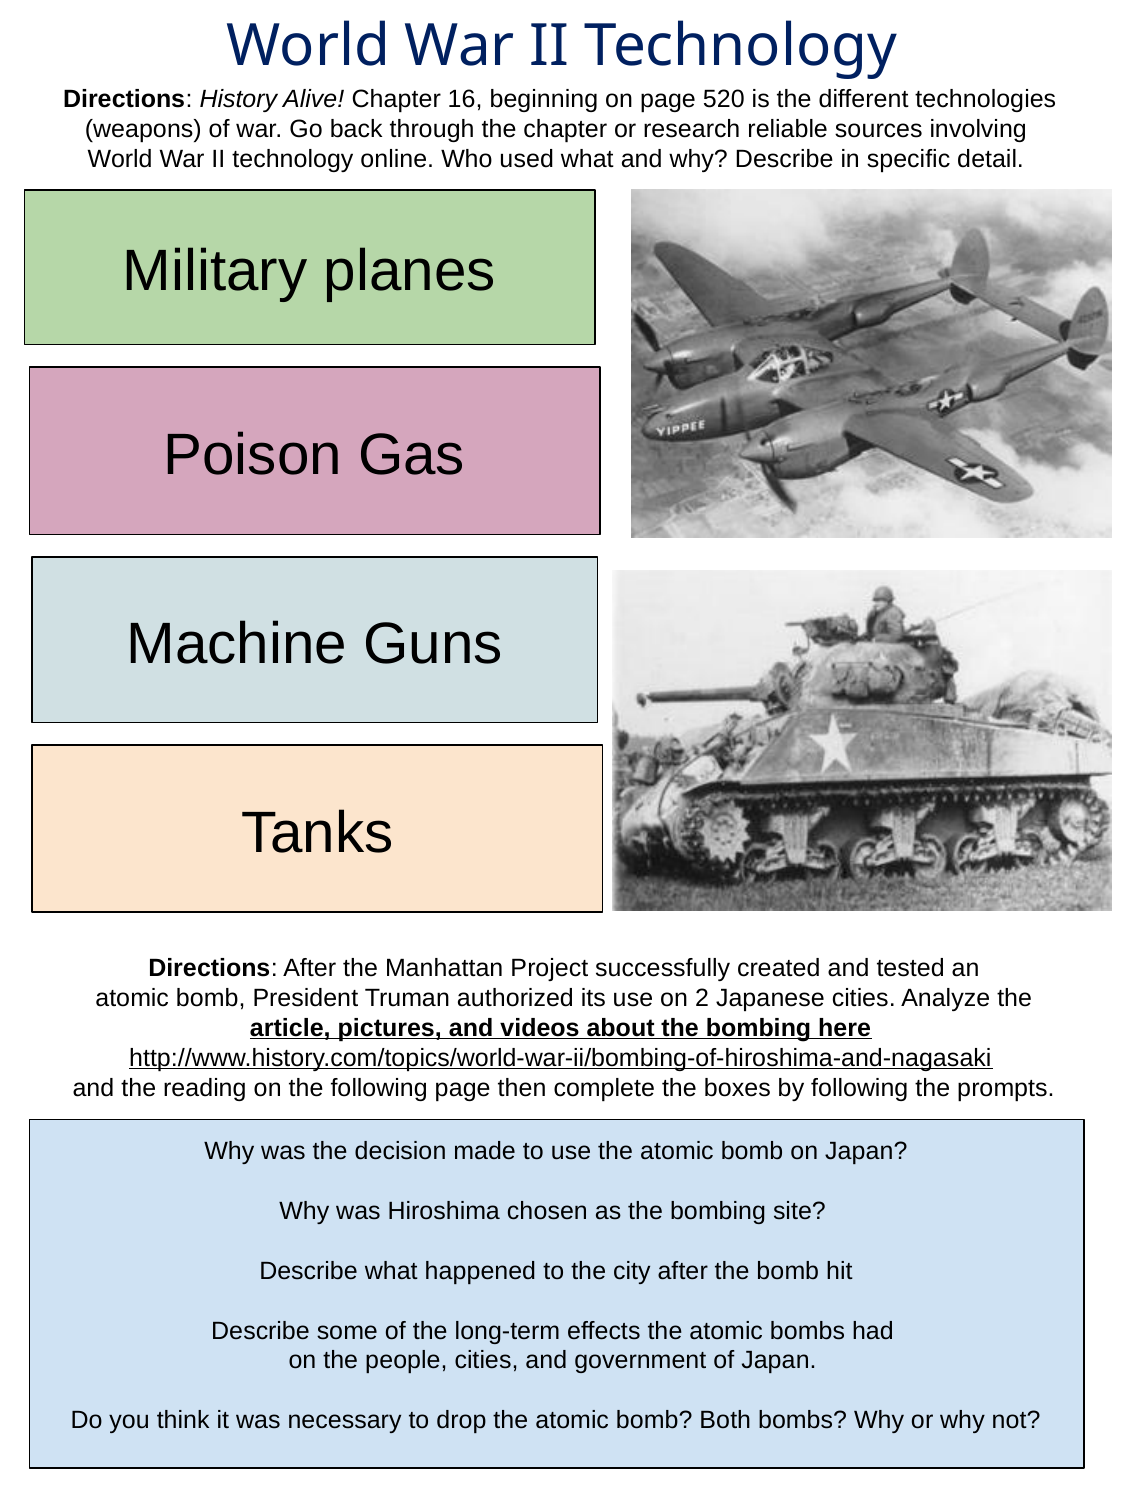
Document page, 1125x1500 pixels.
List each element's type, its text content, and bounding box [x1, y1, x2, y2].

picture [631, 189, 1113, 538]
text_box Tanks [32, 745, 603, 913]
text_box Why was the decision made to use the atomic bomb on Japan? Why was Hiroshima chosen as the bombing site? Describe what happened to the city after the bomb hit Describe some of the long-term effects the atomic bombs had on the people, cities, and government of Japan. Do you think it was necessary to drop the atomic bomb? Both bombs? Why or why not? [29, 1119, 1085, 1469]
text_box Military planes [24, 189, 595, 345]
text_box Directions: After the Manhattan Project successfully created and tested an atomic bomb, President Truman authorized its use on 2 Japanese cities. Analyze the article, pictures, and videos about the bombing here http://www.history.com/topics/world-war-ii/bombing-of-hiroshima-and-nagasaki and the reading on the following page then complete the boxes by following the prompts. [24, 952, 1112, 1101]
text_box Directions: History Alive! Chapter 16, beginning on page 520 is the different technologies (weapons) of war. Go back through the chapter or research reliable sources involving World War II technology online. Who used what and why? Describe in specific detail. [32, 65, 1090, 190]
text_box World War II Technology [34, 0, 1090, 65]
text_box Machine Guns [32, 557, 598, 723]
text_box Poison Gas [29, 367, 600, 535]
picture [612, 570, 1113, 911]
